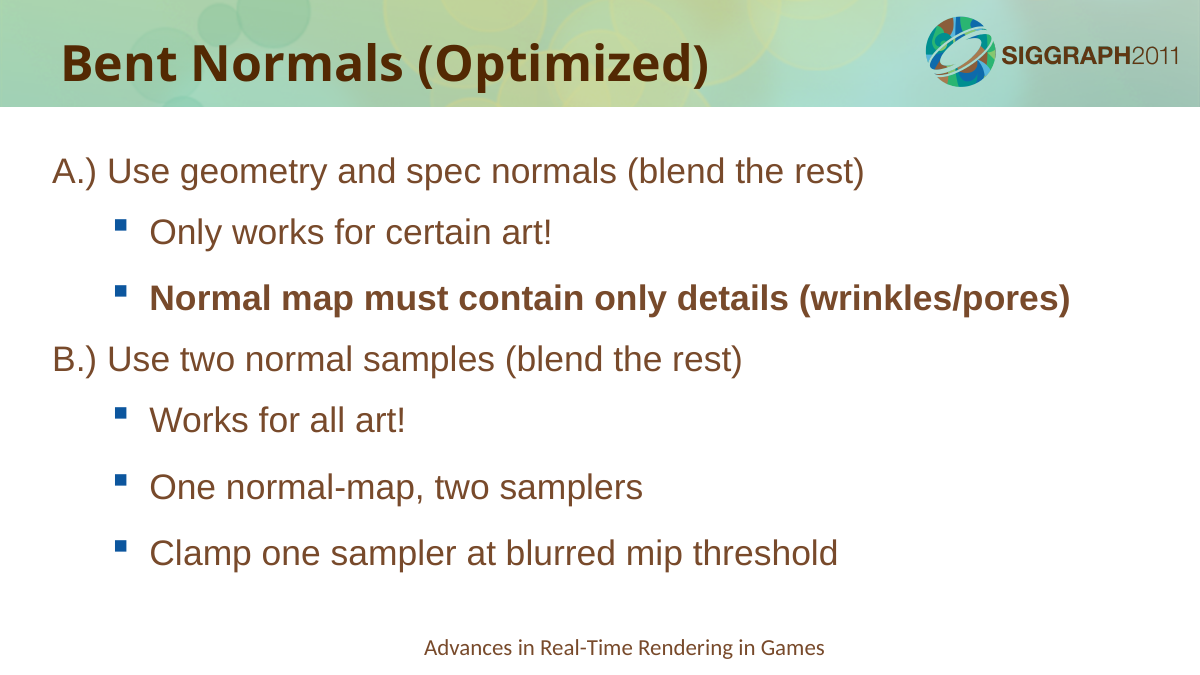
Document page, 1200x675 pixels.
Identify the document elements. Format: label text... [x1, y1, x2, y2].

list A.) Use geometry and spec normals (blend the rest) Only works for certain art! Normal map must contain only details (wrinkles/pores) B.) Use two normal samples (blend the rest) Works for all art! One normal-map, two samplers Clamp one sampler at blurred mip threshold [39, 137, 1127, 641]
picture [0, 0, 1200, 107]
text_box Bent Normals (Optimized) [48, 24, 1090, 97]
